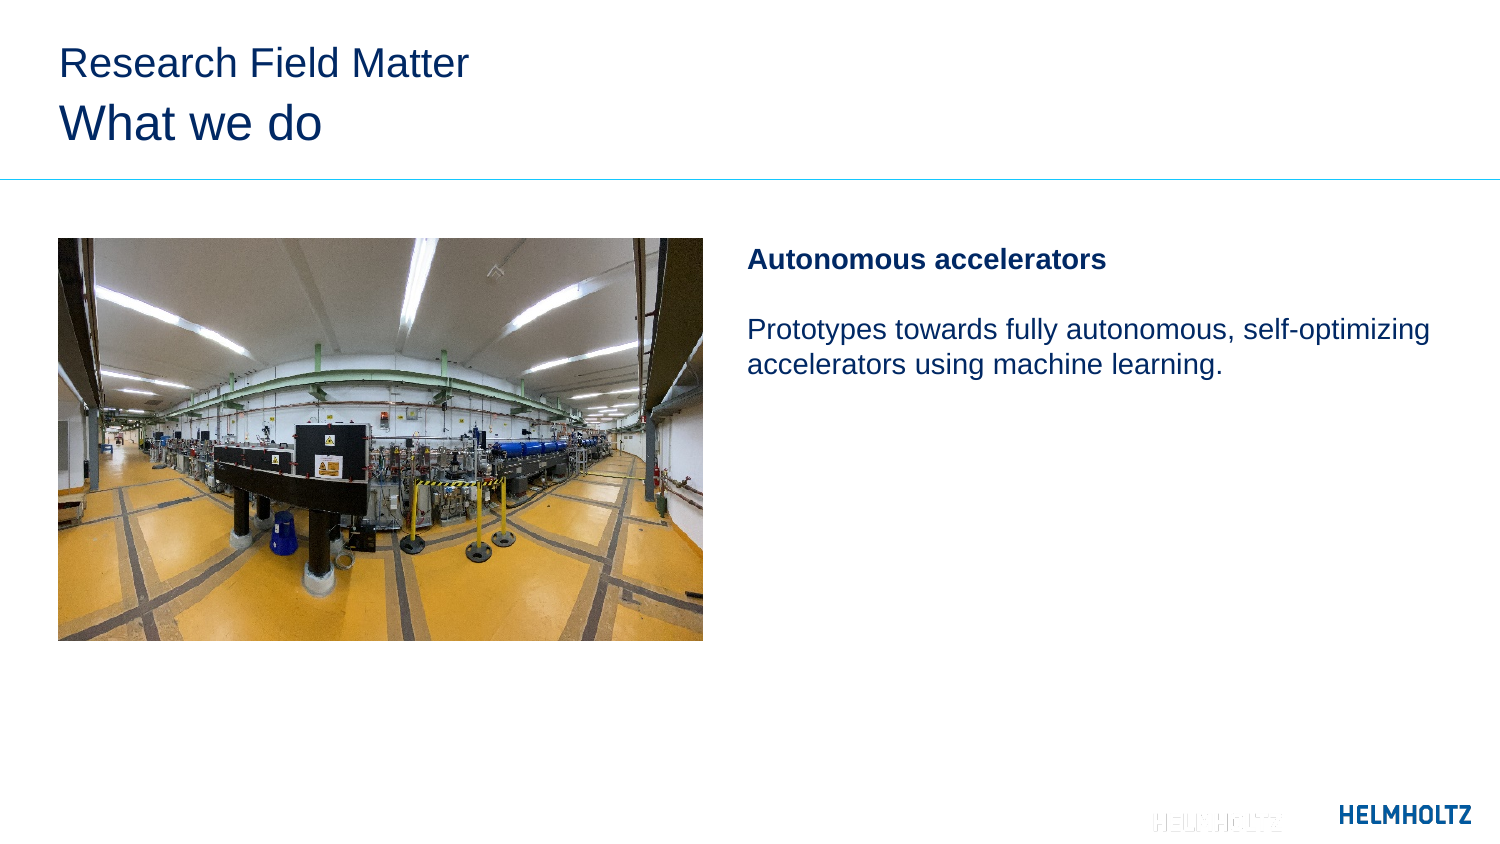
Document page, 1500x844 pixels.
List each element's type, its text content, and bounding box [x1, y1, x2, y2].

picture [1129, 796, 1306, 844]
picture [1340, 805, 1471, 824]
text_box Autonomous accelerators Prototypes towards fully autonomous, self-optimizing accelerators using machine learning. [732, 232, 1447, 388]
list What we do [58, 113, 1441, 158]
title Research Field Matter [59, 36, 1441, 97]
picture [58, 238, 703, 641]
